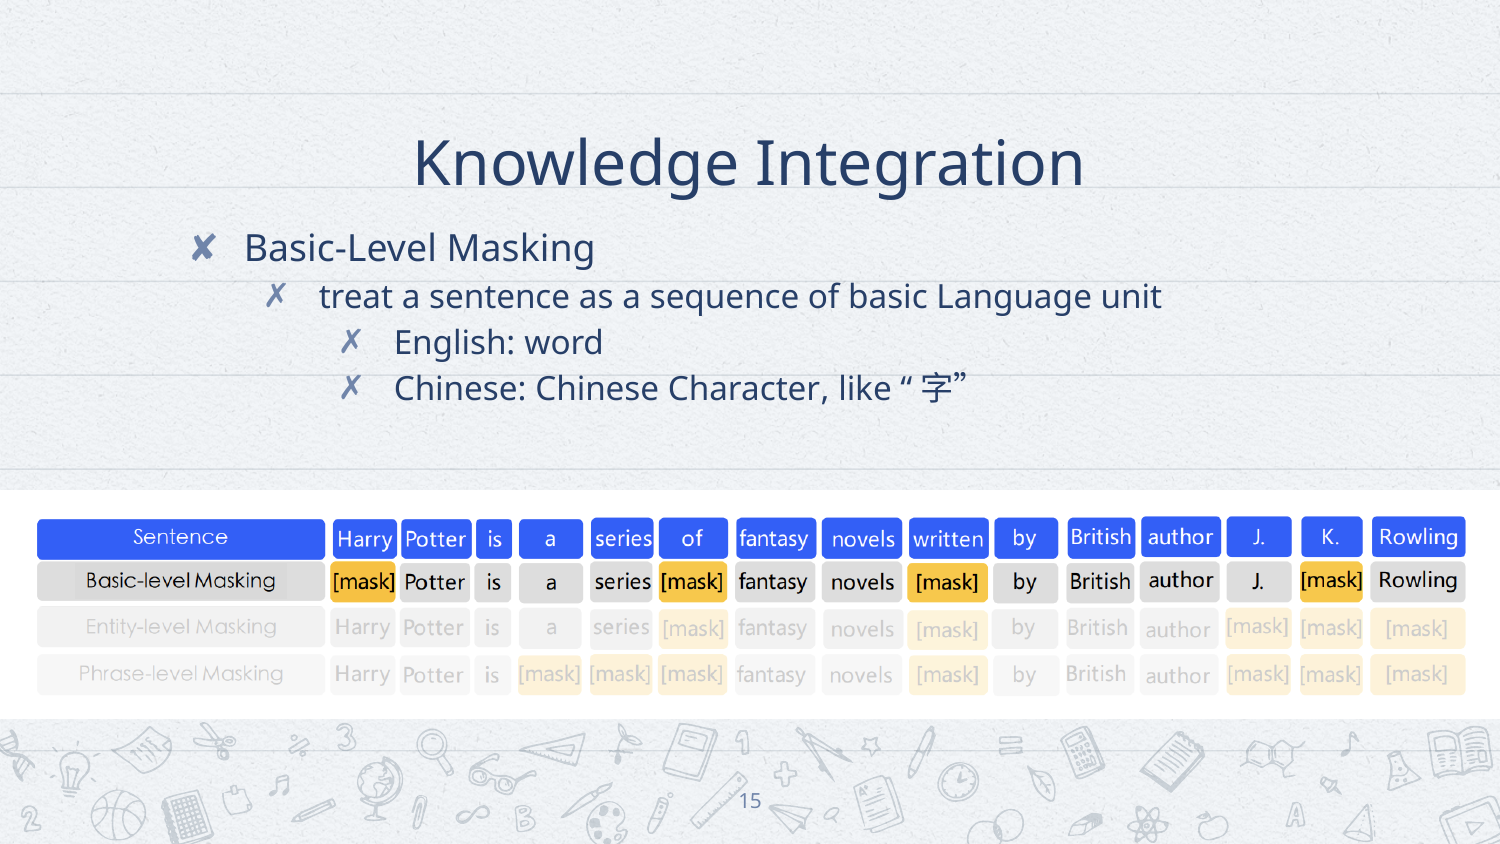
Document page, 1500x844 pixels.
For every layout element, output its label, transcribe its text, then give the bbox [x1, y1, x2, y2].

title Knowledge Integration [168, 108, 1332, 199]
slide_number 15 [705, 779, 795, 825]
list Basic-Level Masking treat a sentence as a sequence of basic Language unit English: word Chinese: Chinese Character, like “字” [168, 217, 1332, 488]
picture [0, 0, 1500, 844]
